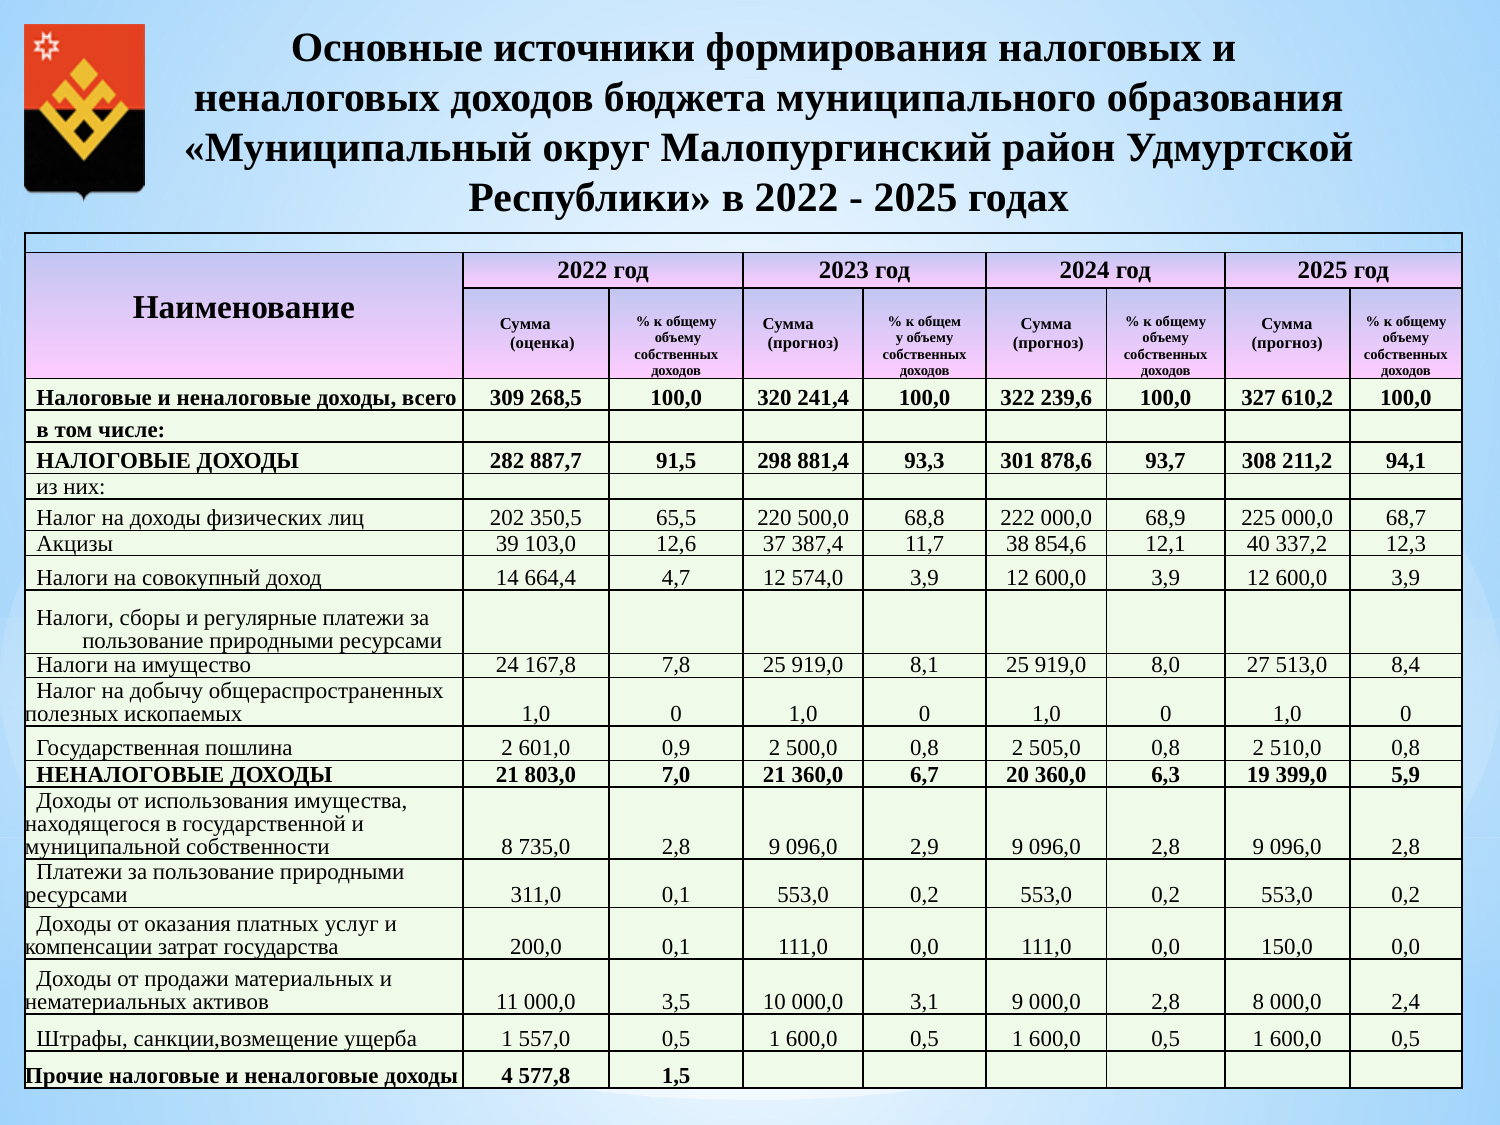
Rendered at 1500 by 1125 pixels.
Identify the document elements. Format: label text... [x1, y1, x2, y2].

table_cell 0 [610, 678, 742, 725]
table_cell 100,0 [864, 379, 985, 409]
table_cell 2 505,0 [987, 727, 1106, 760]
table_cell 0,5 [1107, 1015, 1224, 1050]
table_cell Налог на доходы физических лиц [26, 500, 462, 530]
table_cell [1351, 1052, 1461, 1087]
table_cell 2025 год [1226, 253, 1461, 287]
table_cell Доходы от оказания платных услуг и компенсации затрат государства [26, 908, 462, 958]
table_cell 100,0 [1107, 379, 1224, 409]
table_cell 7,8 [610, 654, 742, 677]
table_cell 27 513,0 [1226, 654, 1349, 677]
table_cell 3,5 [610, 960, 742, 1013]
table_cell 111,0 [744, 908, 862, 958]
table_cell 0,0 [1351, 908, 1461, 958]
table_cell Акцизы [26, 531, 462, 555]
table_cell 3,9 [1351, 556, 1461, 589]
table_cell 20 360,0 [987, 761, 1106, 786]
table_cell в том числе: [26, 411, 462, 441]
table_cell НАЛОГОВЫЕ ДОХОДЫ [26, 443, 462, 473]
table_cell % к общем у объему собственных доходов [864, 289, 985, 378]
title Основные источники формирования налоговых и неналоговых доходов бюджета муниципального образования «Муниципальный округ Малопургинский район Удмуртской Республики» в 2022 - 2025 годах [50, 12, 1488, 213]
table_cell [1107, 591, 1224, 653]
table_cell 11,7 [864, 531, 985, 555]
table_cell % к общему объему собственных доходов [610, 289, 742, 378]
table_cell [610, 474, 742, 498]
table_cell 200,0 [464, 908, 608, 958]
table_cell Сумма (прогноз) [744, 289, 862, 378]
table_cell 225 000,0 [1226, 500, 1349, 530]
table_cell 202 350,5 [464, 500, 608, 530]
table_cell [864, 411, 985, 441]
table_cell 301 878,6 [987, 443, 1106, 473]
table_cell 0,1 [610, 908, 742, 958]
table_cell 9 096,0 [744, 788, 862, 858]
table_cell [1226, 1052, 1349, 1087]
table_cell 12 600,0 [1226, 556, 1349, 589]
table_cell 9 000,0 [987, 960, 1106, 1013]
table_cell [1351, 591, 1461, 653]
table_cell 93,7 [1107, 443, 1224, 473]
table_cell 25 919,0 [987, 654, 1106, 677]
table_cell Сумма (оценка) [464, 289, 608, 378]
table_cell 24 167,8 [464, 654, 608, 677]
table_cell 0 [864, 678, 985, 725]
table_cell Налоги, сборы и регулярные платежи за пользование природными ресурсами [26, 591, 462, 653]
table_cell 68,9 [1107, 500, 1224, 530]
table_cell 4,7 [610, 556, 742, 589]
table_cell [1226, 474, 1349, 498]
table_cell [864, 474, 985, 498]
table_cell 7,0 [610, 761, 742, 786]
table_cell 0 [1351, 678, 1461, 725]
table_cell 2,8 [1107, 960, 1224, 1013]
table_cell из них: [26, 474, 462, 498]
table_cell [1226, 591, 1349, 653]
table_cell 111,0 [987, 908, 1106, 958]
table_cell [464, 474, 608, 498]
table_cell 0,8 [1351, 727, 1461, 760]
table_cell 553,0 [744, 860, 862, 907]
table_cell Платежи за пользование природными ресурсами [26, 860, 462, 907]
table_cell 2,9 [864, 788, 985, 858]
table_cell 9 096,0 [1226, 788, 1349, 858]
table_cell 2 500,0 [744, 727, 862, 760]
table_cell 65,5 [610, 500, 742, 530]
table_cell 25 919,0 [744, 654, 862, 677]
table_cell [1107, 474, 1224, 498]
table_cell 12,1 [1107, 531, 1224, 555]
table_cell 0,1 [610, 860, 742, 907]
table_cell Налог на добычу общераспространенных полезных ископаемых [26, 678, 462, 725]
table_cell Наименование [26, 253, 462, 378]
table_cell 2 510,0 [1226, 727, 1349, 760]
table_cell 0,2 [1351, 860, 1461, 907]
table_cell 0,9 [610, 727, 742, 760]
table_cell 327 610,2 [1226, 379, 1349, 409]
table_cell 298 881,4 [744, 443, 862, 473]
table_cell Штрафы, санкции,возмещение ущерба [26, 1015, 462, 1050]
table_cell 2,8 [610, 788, 742, 858]
table_cell [1226, 411, 1349, 441]
table_cell 220 500,0 [744, 500, 862, 530]
table_cell 8 735,0 [464, 788, 608, 858]
table_cell [744, 1052, 862, 1087]
table_cell 1 600,0 [1226, 1015, 1349, 1050]
table_cell 0,8 [1107, 727, 1224, 760]
table_cell 2022 год [464, 253, 742, 287]
table_cell 3,9 [1107, 556, 1224, 589]
table_cell 222 000,0 [987, 500, 1106, 530]
table_cell 553,0 [987, 860, 1106, 907]
table_cell [864, 591, 985, 653]
table_cell [744, 474, 862, 498]
table_cell [610, 411, 742, 441]
table_cell 1,0 [464, 678, 608, 725]
table_cell 0 [1107, 678, 1224, 725]
table_cell 68,8 [864, 500, 985, 530]
table_cell [610, 591, 742, 653]
table_cell 21 803,0 [464, 761, 608, 786]
table_cell [1351, 474, 1461, 498]
table_cell 6,3 [1107, 761, 1224, 786]
table_cell 3,9 [864, 556, 985, 589]
table_cell 21 360,0 [744, 761, 862, 786]
table_cell 322 239,6 [987, 379, 1106, 409]
table_cell 37 387,4 [744, 531, 862, 555]
table_cell 3,1 [864, 960, 985, 1013]
table_cell 0,5 [864, 1015, 985, 1050]
picture [24, 24, 146, 203]
table_cell [1351, 411, 1461, 441]
table_cell Налоговые и неналоговые доходы, всего [26, 379, 462, 409]
table_cell 1 557,0 [464, 1015, 608, 1050]
table_cell [987, 411, 1106, 441]
table_cell [464, 591, 608, 653]
table_cell 5,9 [1351, 761, 1461, 786]
table_cell [744, 591, 862, 653]
table_cell 8,4 [1351, 654, 1461, 677]
table_cell [1107, 411, 1224, 441]
table_cell [987, 591, 1106, 653]
table_cell 0,8 [864, 727, 985, 760]
table_cell 0,2 [864, 860, 985, 907]
table_cell НЕНАЛОГОВЫЕ ДОХОДЫ [26, 761, 462, 786]
table_cell Государственная пошлина [26, 727, 462, 760]
table_cell 282 887,7 [464, 443, 608, 473]
table_cell 0,5 [1351, 1015, 1461, 1050]
table_cell 19 399,0 [1226, 761, 1349, 786]
table_cell [464, 411, 608, 441]
table_cell 2024 год [987, 253, 1224, 287]
table_cell 100,0 [610, 379, 742, 409]
table_cell 8,1 [864, 654, 985, 677]
table_cell 553,0 [1226, 860, 1349, 907]
table_cell 0,5 [610, 1015, 742, 1050]
table_cell % к общему объему собственных доходов [1107, 289, 1224, 378]
table_cell 1,0 [987, 678, 1106, 725]
table_cell 0,2 [1107, 860, 1224, 907]
table_cell 10 000,0 [744, 960, 862, 1013]
table_cell 12 600,0 [987, 556, 1106, 589]
table_cell 94,1 [1351, 443, 1461, 473]
table_cell 9 096,0 [987, 788, 1106, 858]
table_cell [1107, 1052, 1224, 1087]
table_cell [987, 1052, 1106, 1087]
table_cell 68,7 [1351, 500, 1461, 530]
table_cell 11 000,0 [464, 960, 608, 1013]
table_cell 100,0 [1351, 379, 1461, 409]
table_cell Налоги на имущество [26, 654, 462, 677]
table_cell 2,8 [1351, 788, 1461, 858]
table_cell 8 000,0 [1226, 960, 1349, 1013]
table_cell 1,5 [610, 1052, 742, 1087]
table_cell [864, 1052, 985, 1087]
table_cell 1 600,0 [987, 1015, 1106, 1050]
table_cell 2,8 [1107, 788, 1224, 858]
table_cell 93,3 [864, 443, 985, 473]
table_cell 8,0 [1107, 654, 1224, 677]
table_cell 2,4 [1351, 960, 1461, 1013]
table_cell 38 854,6 [987, 531, 1106, 555]
table_cell 2 601,0 [464, 727, 608, 760]
table_cell 39 103,0 [464, 531, 608, 555]
table_cell 308 211,2 [1226, 443, 1349, 473]
table_cell Доходы от продажи материальных и нематериальных активов [26, 960, 462, 1013]
table_cell 320 241,4 [744, 379, 862, 409]
table_cell 311,0 [464, 860, 608, 907]
table_cell 309 268,5 [464, 379, 608, 409]
table_cell Доходы от использования имущества, находящегося в государственной и муниципальной собственности [26, 788, 462, 858]
table_cell 12,6 [610, 531, 742, 555]
table_header [26, 234, 1461, 252]
table_cell 40 337,2 [1226, 531, 1349, 555]
table_cell 0,0 [1107, 908, 1224, 958]
table_cell 1,0 [744, 678, 862, 725]
table_cell 2023 год [744, 253, 985, 287]
table_cell [987, 474, 1106, 498]
table_cell 4 577,8 [464, 1052, 608, 1087]
table_cell 1 600,0 [744, 1015, 862, 1050]
table_cell 0,0 [864, 908, 985, 958]
table_cell Сумма (прогноз) [1226, 289, 1349, 378]
table_cell 12,3 [1351, 531, 1461, 555]
table_cell Сумма (прогноз) [987, 289, 1106, 378]
table_cell Налоги на совокупный доход [26, 556, 462, 589]
table_cell 12 574,0 [744, 556, 862, 589]
table_cell 14 664,4 [464, 556, 608, 589]
table_cell % к общему объему собственных доходов [1351, 289, 1461, 378]
table_cell 1,0 [1226, 678, 1349, 725]
table_cell 150,0 [1226, 908, 1349, 958]
table_cell [744, 411, 862, 441]
table_cell 91,5 [610, 443, 742, 473]
table_cell 6,7 [864, 761, 985, 786]
table_cell Прочие налоговые и неналоговые доходы [26, 1052, 462, 1087]
